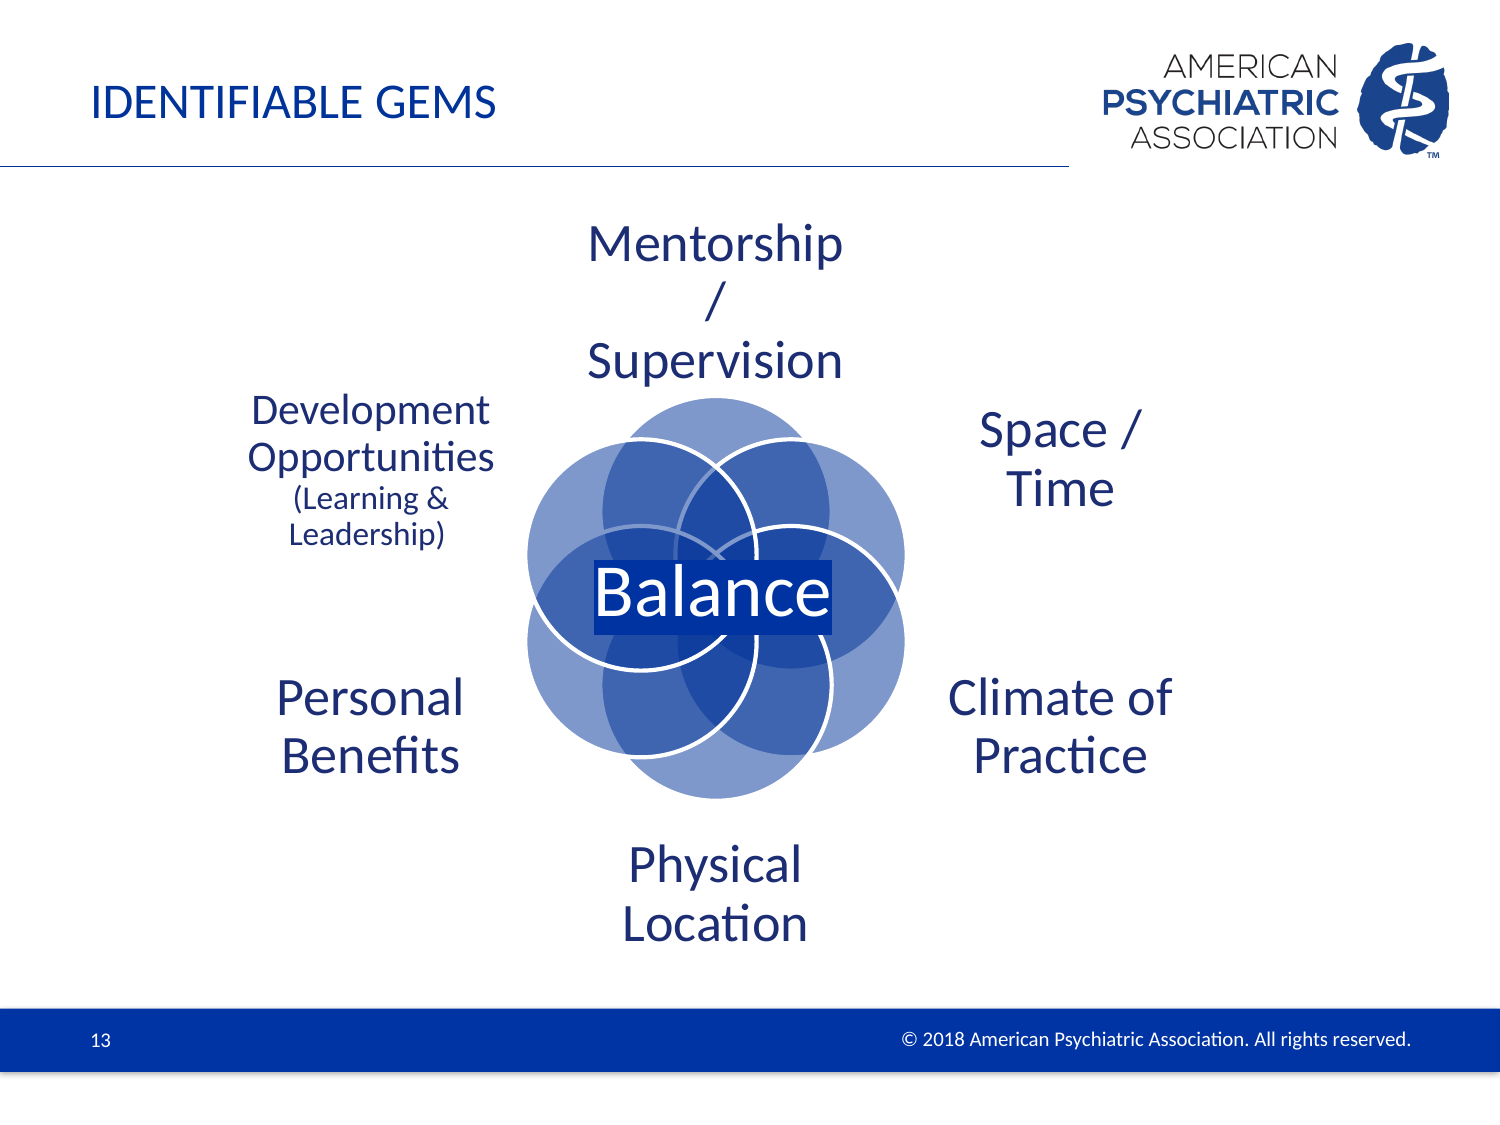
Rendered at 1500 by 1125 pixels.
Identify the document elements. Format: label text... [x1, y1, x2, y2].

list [74, 223, 1358, 974]
title Identifiable Gems [75, 50, 1070, 147]
